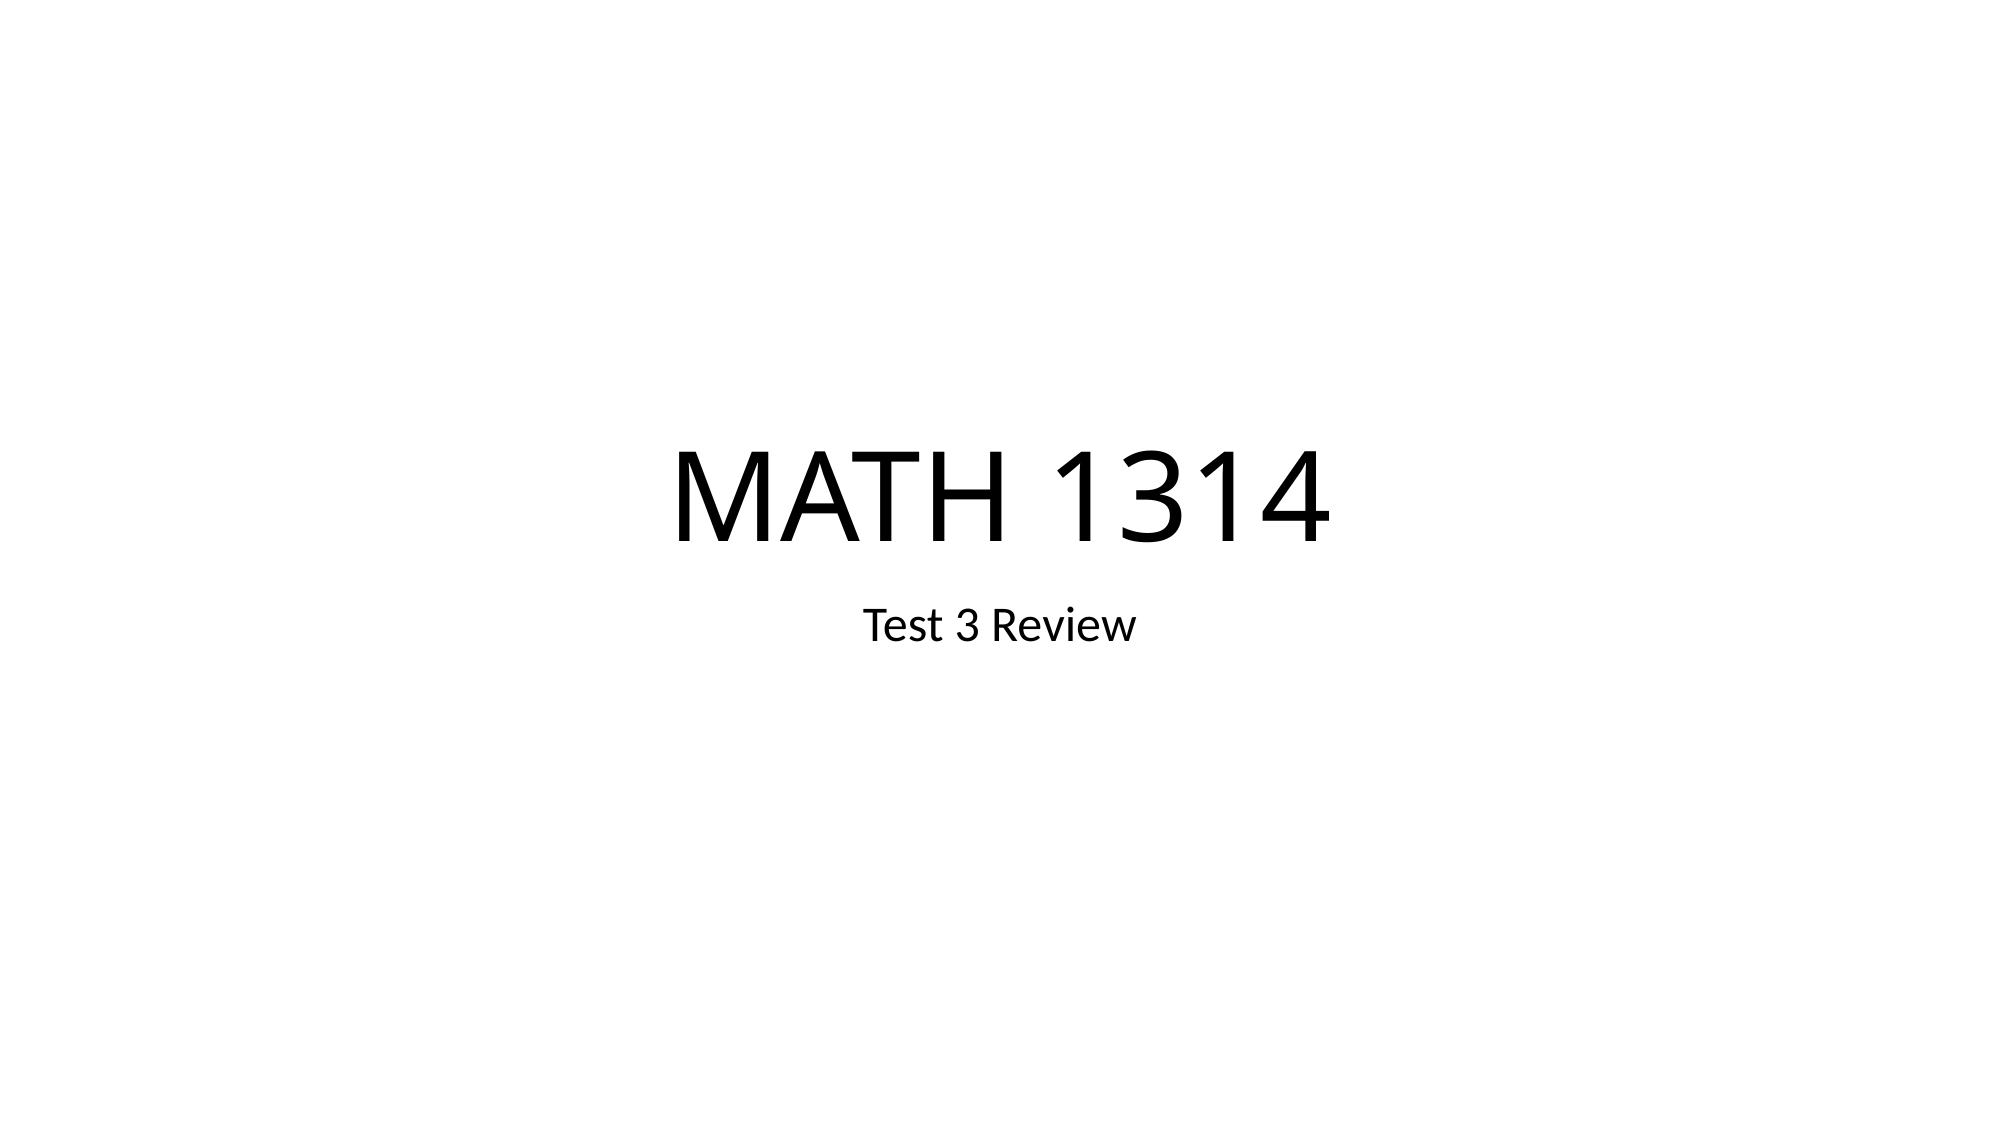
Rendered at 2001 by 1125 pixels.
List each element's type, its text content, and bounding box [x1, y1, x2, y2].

subtitle Test 3 Review [249, 590, 1750, 863]
title MATH 1314 [249, 184, 1750, 576]
